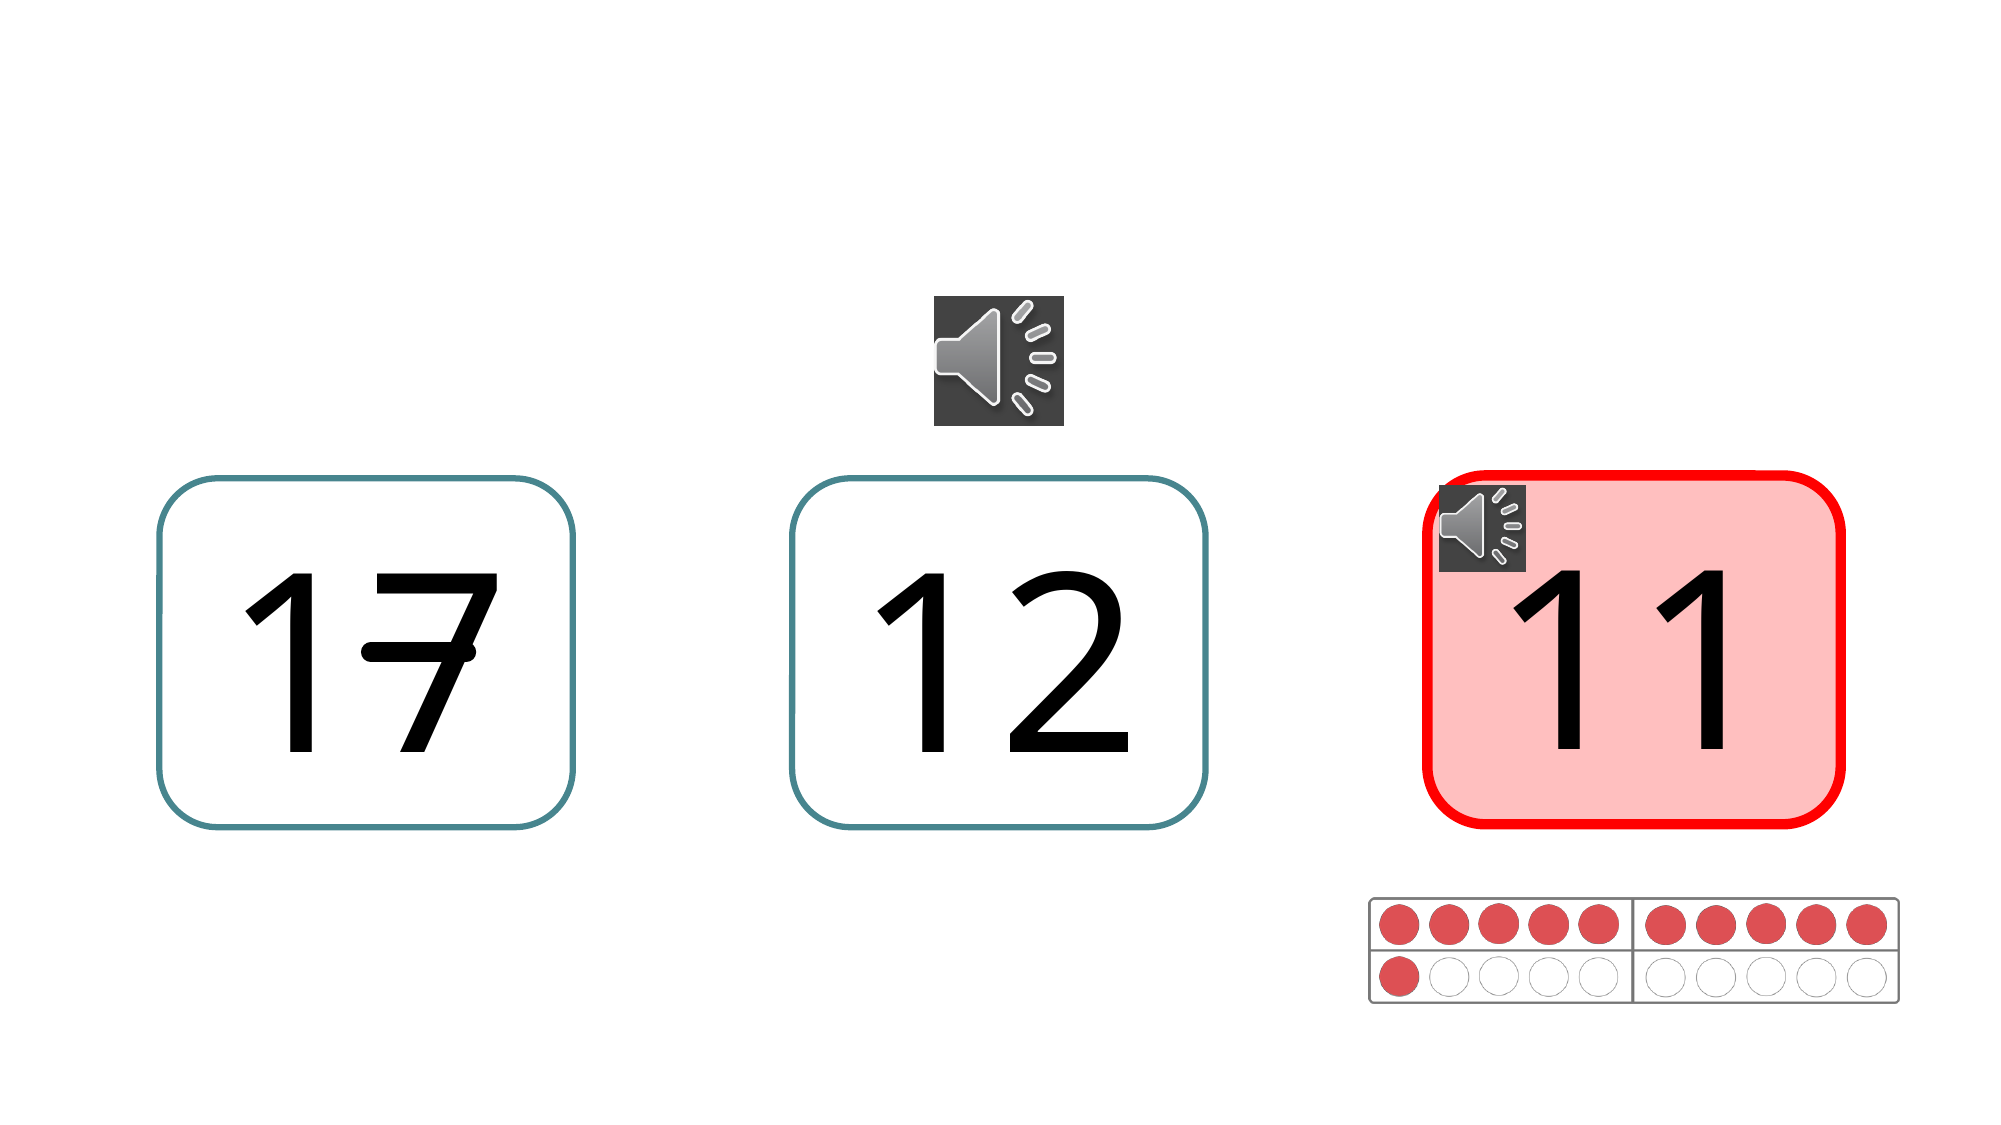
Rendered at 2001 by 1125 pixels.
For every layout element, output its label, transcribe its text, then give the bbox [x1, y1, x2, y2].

text_box 12 [792, 478, 1206, 828]
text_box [1368, 897, 1900, 1004]
text_box 17 [158, 477, 574, 829]
text_box 11 [1427, 475, 1841, 825]
picture [932, 295, 1065, 427]
picture [1438, 484, 1528, 573]
